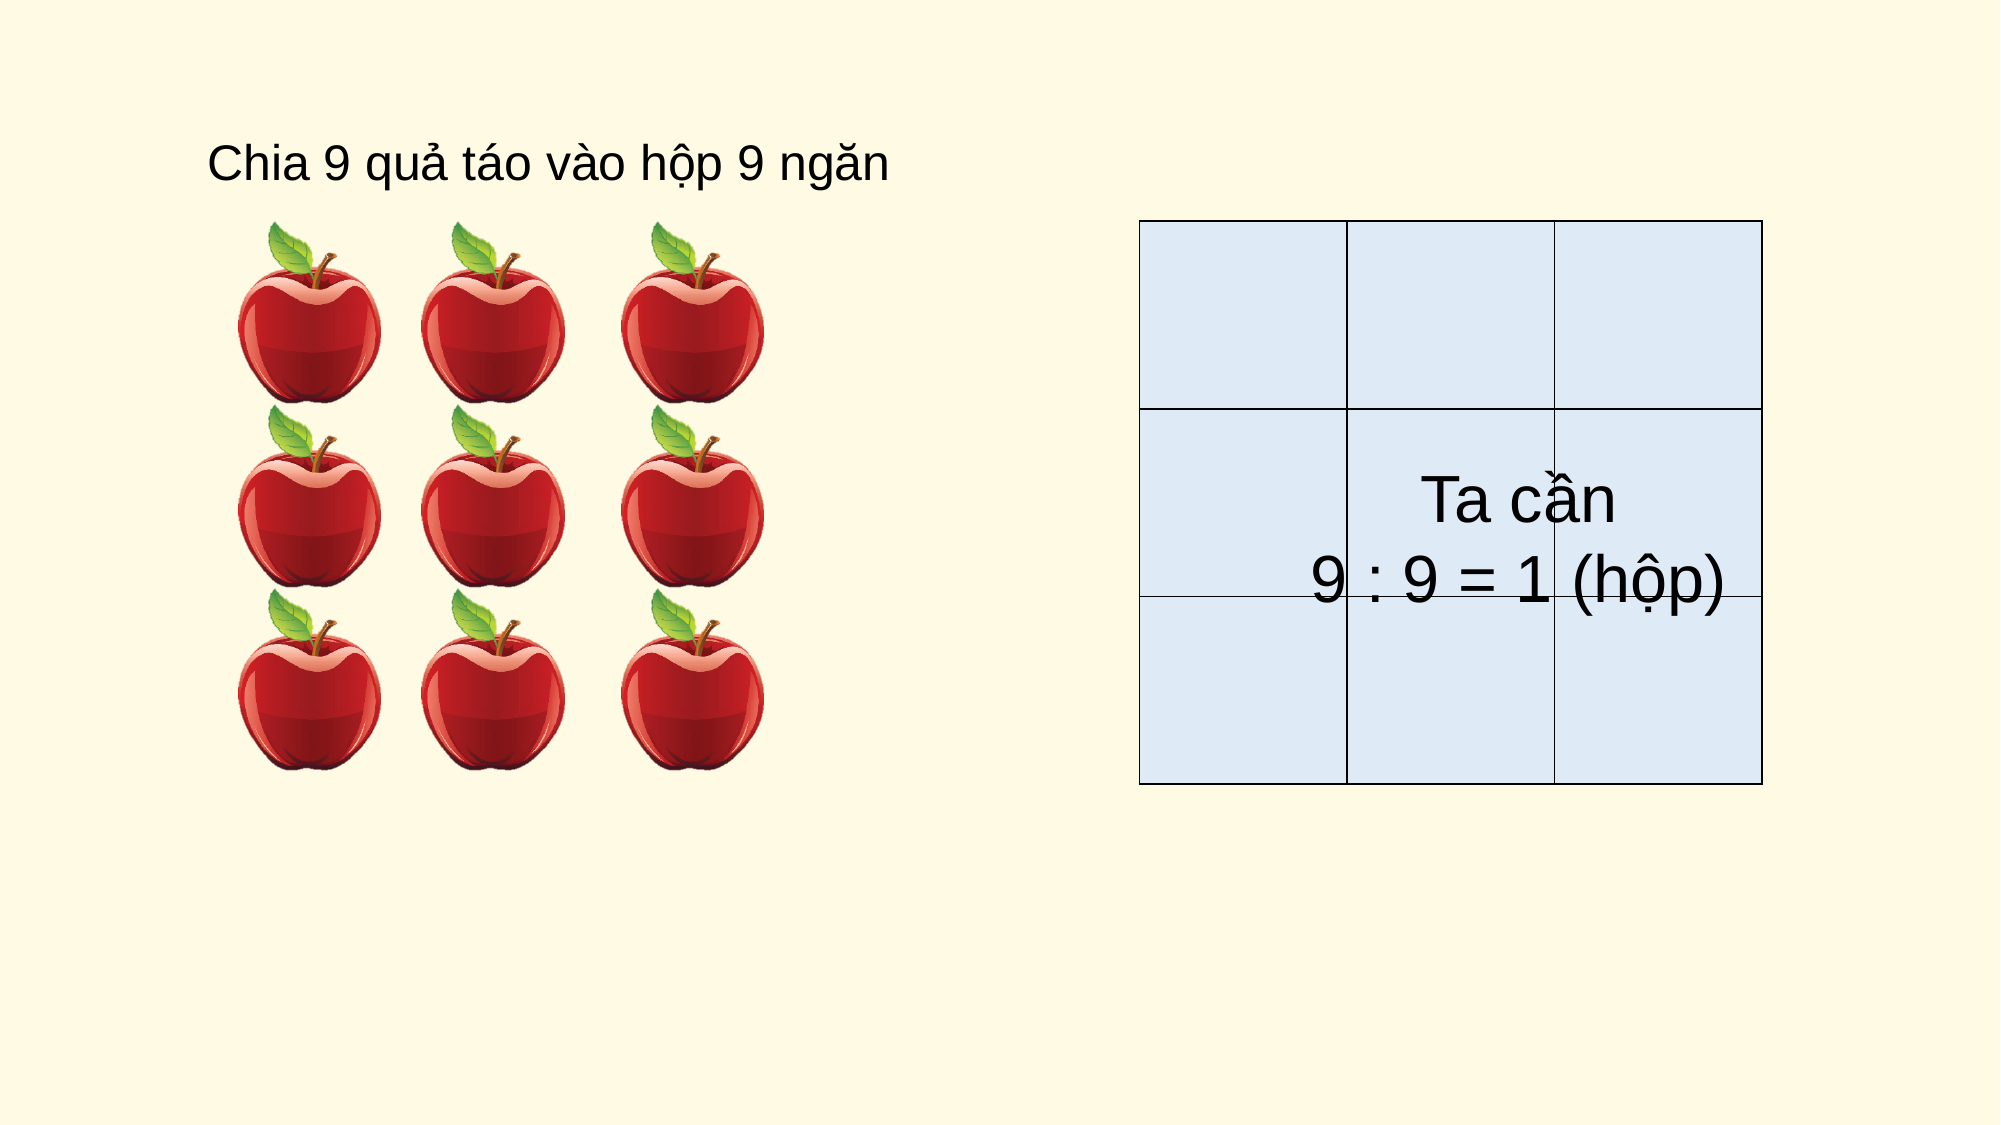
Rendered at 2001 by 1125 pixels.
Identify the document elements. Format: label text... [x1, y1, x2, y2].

table_header [1348, 222, 1554, 408]
table_cell [1348, 410, 1554, 448]
table_cell [1348, 624, 1554, 783]
picture [421, 221, 565, 772]
table_header [1140, 222, 1346, 408]
table_header [1555, 222, 1761, 408]
table_cell [1555, 624, 1761, 783]
table_cell [1140, 597, 1346, 783]
picture [621, 221, 764, 772]
picture [238, 221, 381, 772]
text_box Chia 9 quả táo vào hộp 9 ngăn [192, 123, 1451, 198]
table_cell [1555, 410, 1761, 448]
text_box Ta cần 9 : 9 = 1 (hộp) [1276, 448, 1762, 624]
table_cell [1140, 410, 1346, 596]
